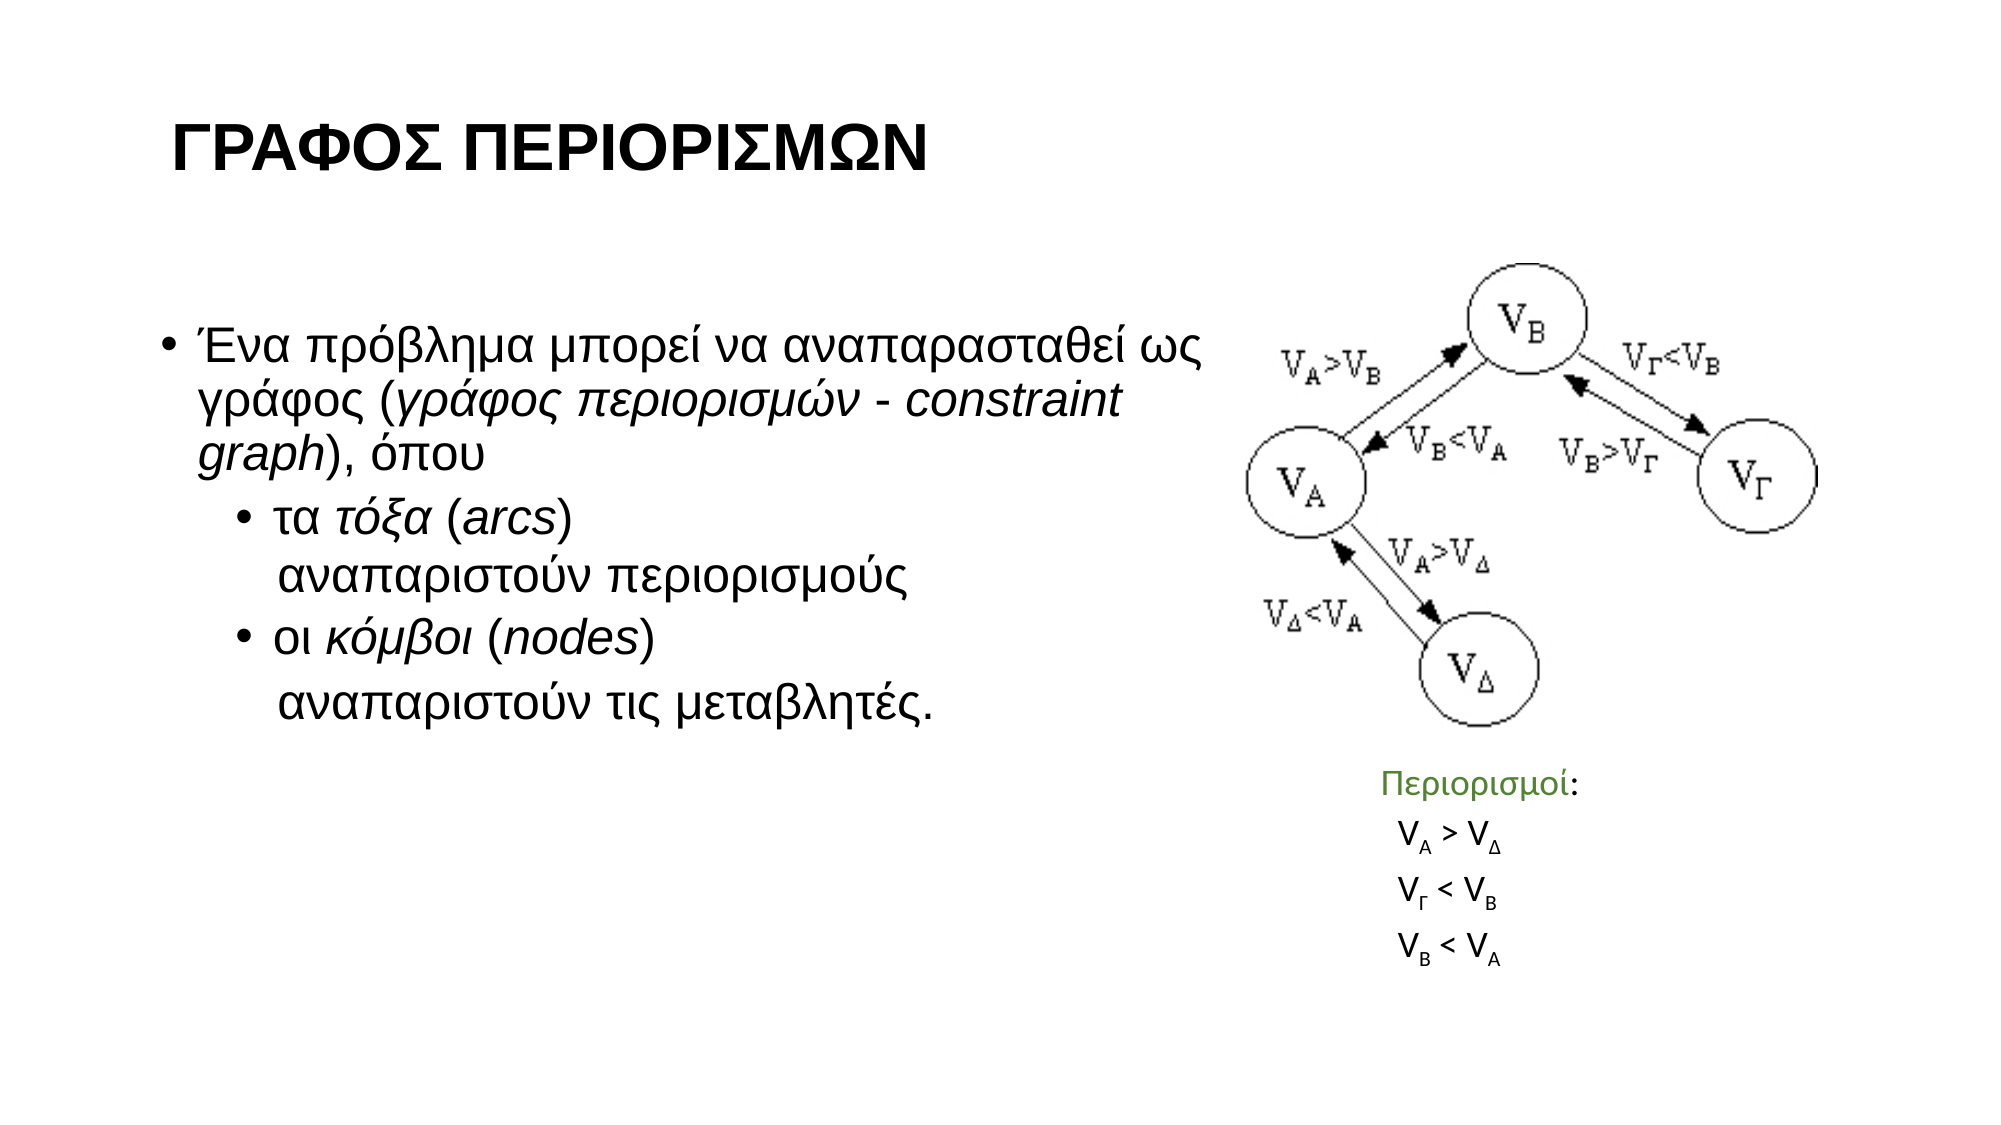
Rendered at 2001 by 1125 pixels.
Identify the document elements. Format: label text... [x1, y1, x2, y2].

list Ένα πρόβλημα μπορεί να αναπαρασταθεί ως γράφος (γράφος περιορισμών - constraint graph), όπου τα τόξα (arcs) αναπαριστούν περιορισμούς οι κόμβοι (nodes) αναπαριστούν τις μεταβλητές. [145, 311, 1222, 886]
title ΓΡΑΦΟΣ ΠΕΡΙΟΡΙΣΜΩΝ [156, 55, 1844, 243]
text_box Περιορισμοί: VΑ > VΔ VΓ < VΒ VΒ < VΑ [1366, 750, 1690, 979]
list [1238, 263, 1818, 730]
